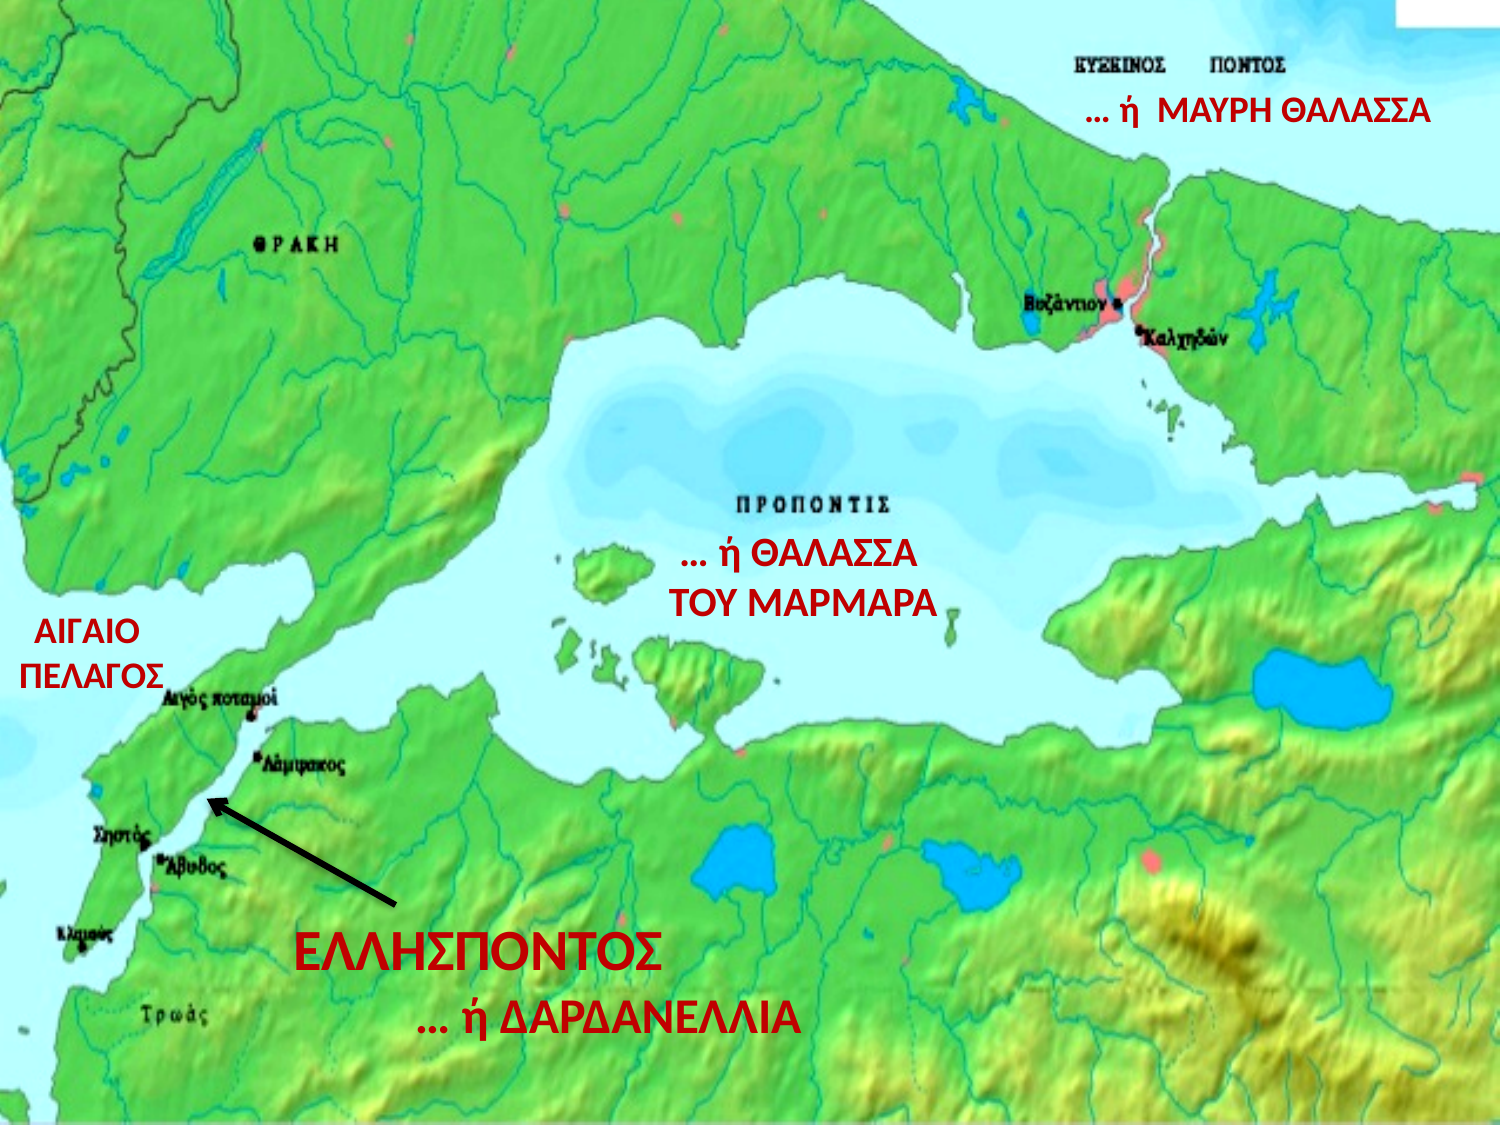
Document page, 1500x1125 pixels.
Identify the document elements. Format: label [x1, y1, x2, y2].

list [0, 0, 1500, 1125]
text_box [206, 798, 396, 906]
